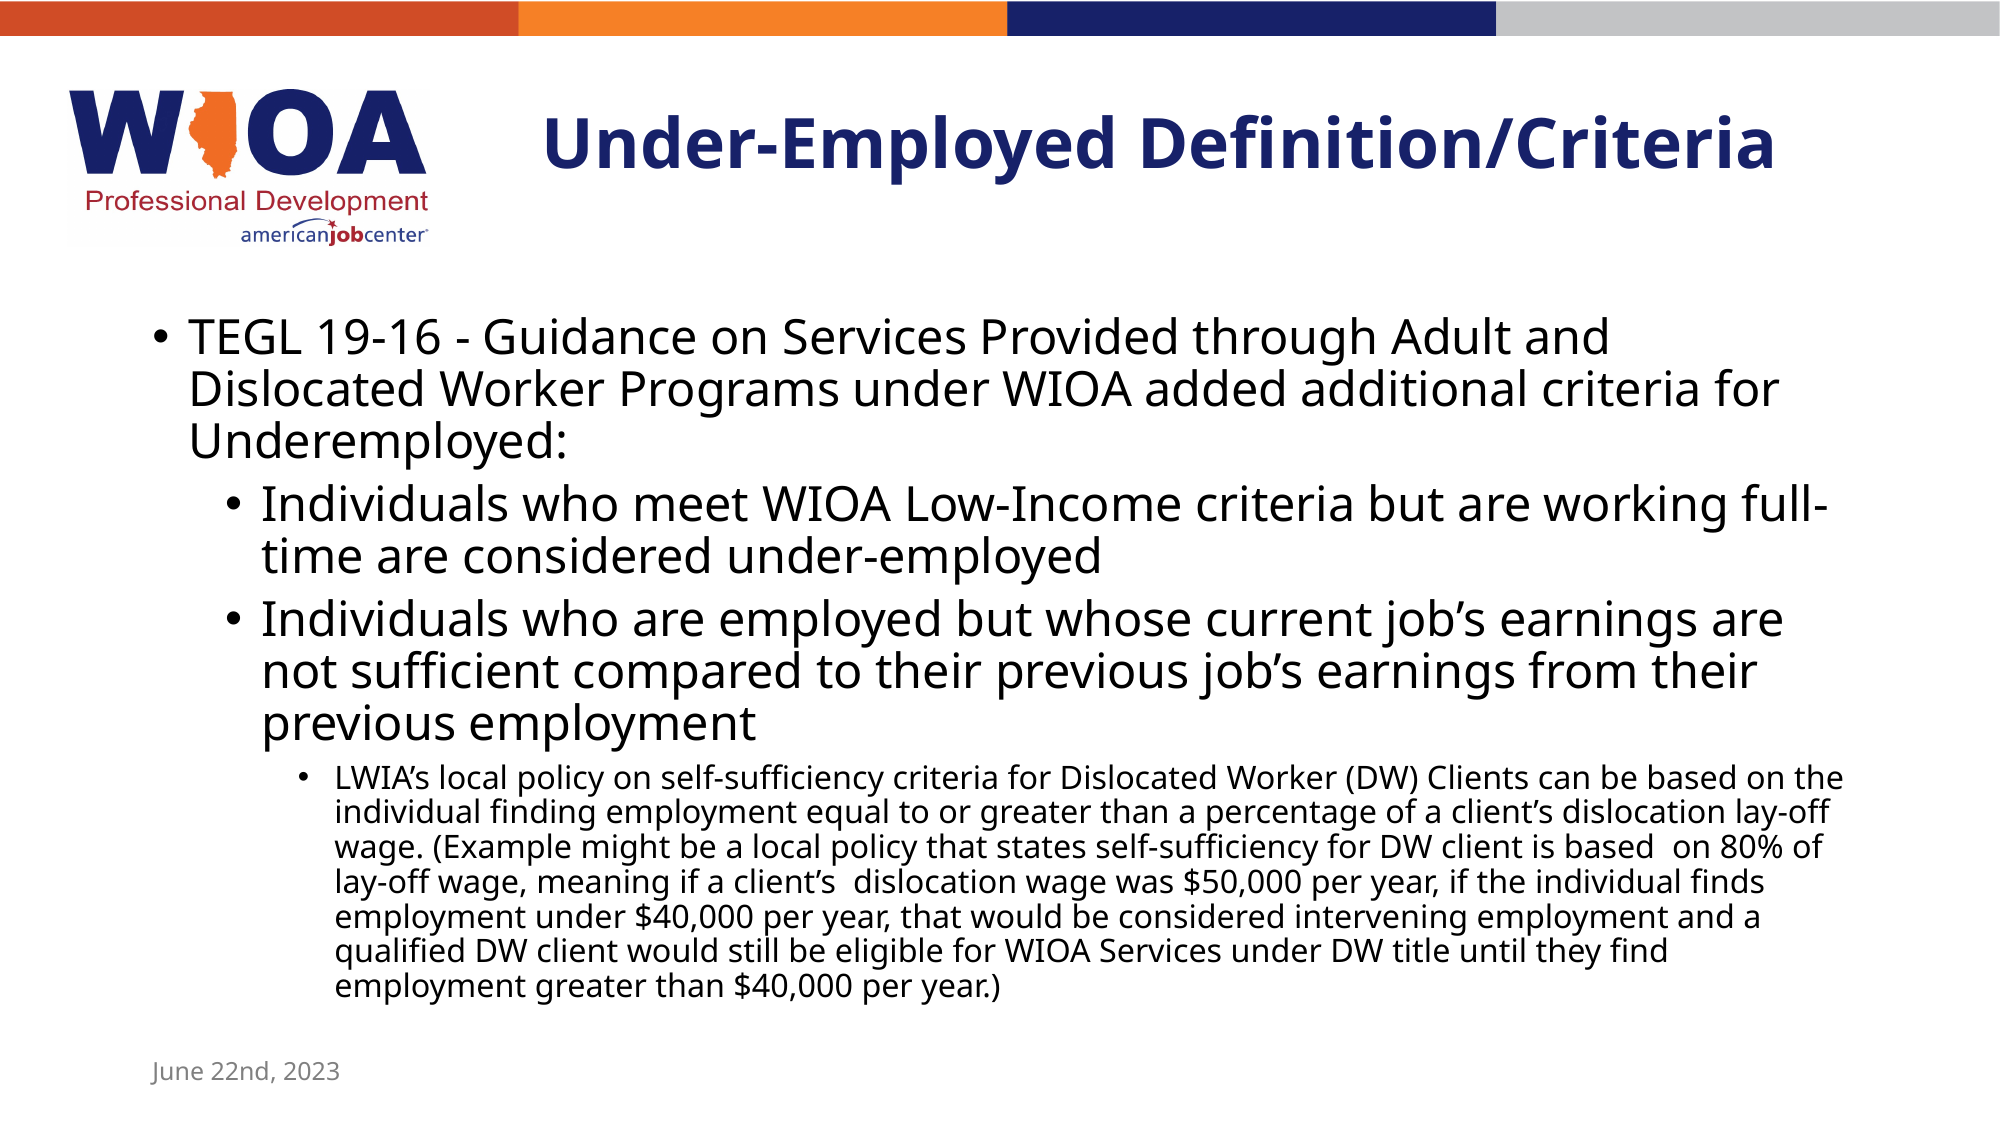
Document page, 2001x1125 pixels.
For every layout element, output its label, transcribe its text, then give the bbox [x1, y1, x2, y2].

list TEGL 19-16 - Guidance on Services Provided through Adult and Dislocated Worker Programs under WIOA added additional criteria for Underemployed: Individuals who meet WIOA Low-Income criteria but are working full-time are considered under-employed Individuals who are employed but whose current job’s earnings are not sufficient compared to their previous job’s earnings from their previous employment LWIA’s local policy on self-sufficiency criteria for Dislocated Worker (DW) Clients can be based on the individual finding employment equal to or greater than a percentage of a client’s dislocation lay-off wage. (Example might be a local policy that states self-sufficiency for DW client is based on 80% of lay-off wage, meaning if a client’s dislocation wage was $50,000 per year, if the individual finds employment under $40,000 per year, that would be considered intervening employment and a qualified DW client would still be eligible for WIOA Services under DW title until they find employment greater than $40,000 per year.) [137, 305, 1863, 1014]
title Under-Employed Definition/Criteria [526, 100, 1833, 193]
footer June 22nd, 2023 [137, 1042, 1338, 1103]
picture [0, 0, 2000, 1125]
